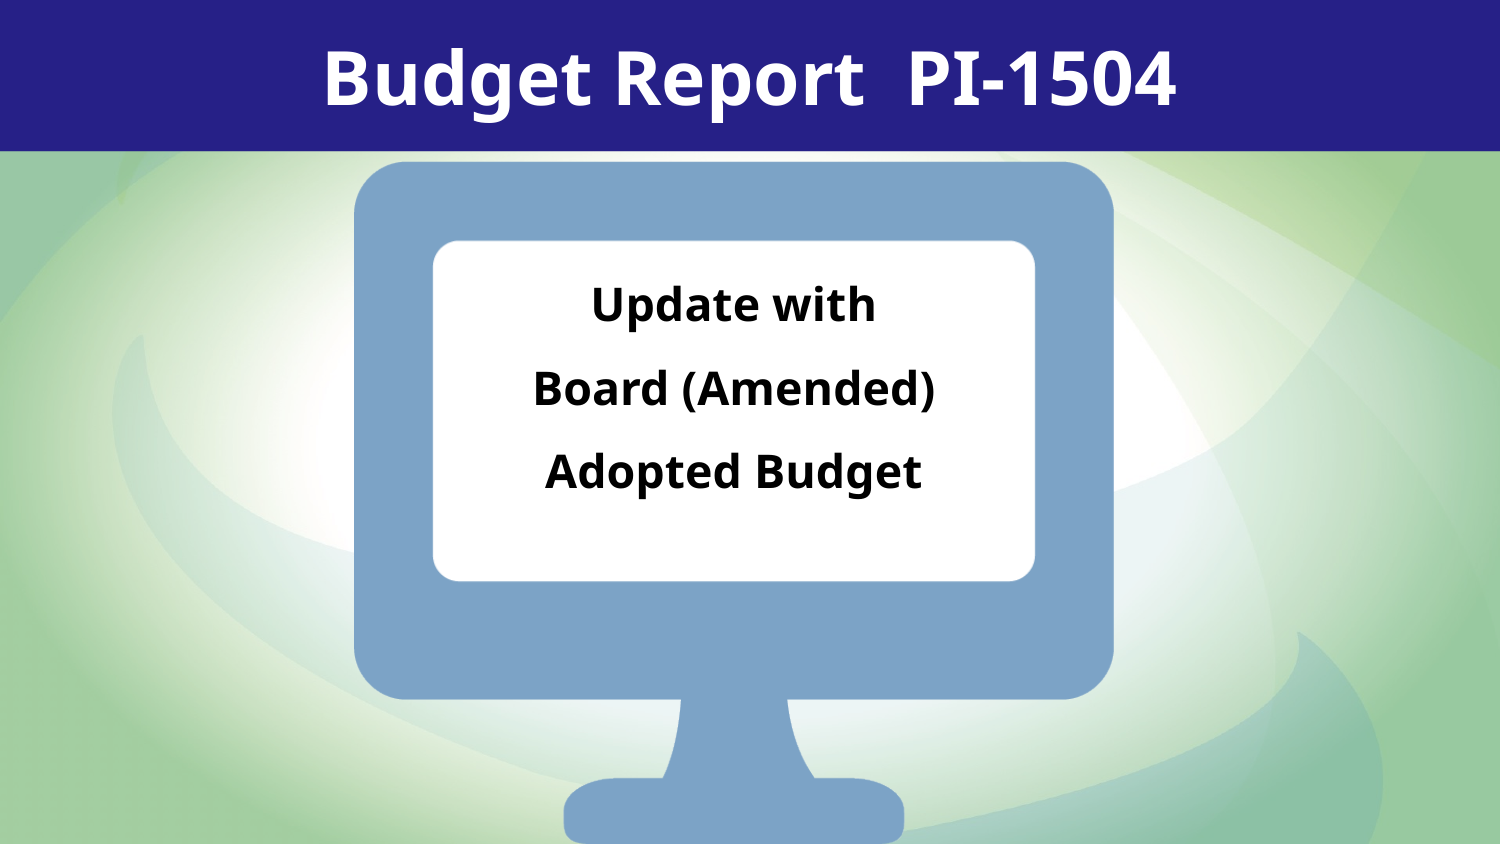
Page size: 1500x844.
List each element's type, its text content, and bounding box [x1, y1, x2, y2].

list Budget Report PI-1504 [0, 0, 1500, 152]
picture [353, 161, 1114, 844]
